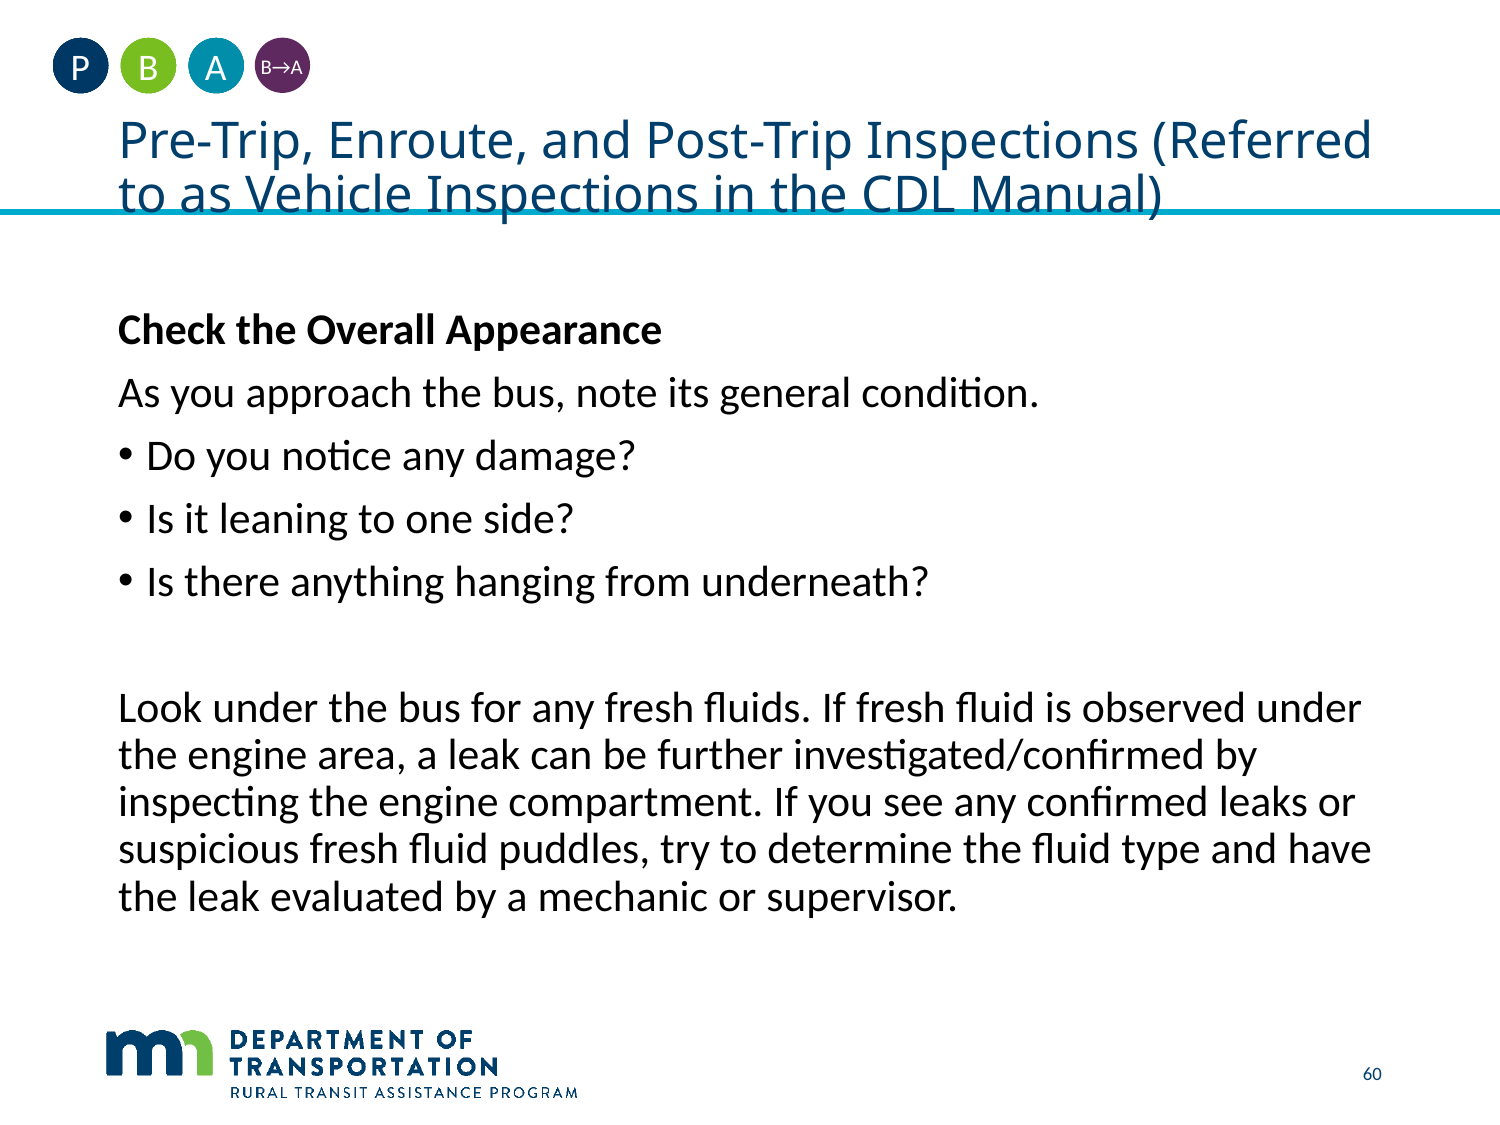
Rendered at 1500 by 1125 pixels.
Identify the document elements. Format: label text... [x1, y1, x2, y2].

text_box P [55, 35, 105, 96]
text_box [105, 52, 109, 79]
text_box [264, 86, 301, 93]
text_box [172, 51, 177, 80]
text_box B [123, 35, 172, 96]
text_box B→A [245, 46, 329, 86]
text_box [262, 37, 303, 46]
list Check the Overall Appearance As you approach the bus, note its general condition. Do you notice any damage? Is it leaning to one side? Is there anything hanging from underneath? Look under the bus for any fresh fluids. If fresh fluid is observed under the engine area, a leak can be further investigated/confirmed by inspecting the engine compartment. If you see any confirmed leaks or suspicious fresh fluid puddles, try to determine the fluid type and have the leak evaluated by a mechanic or supervisor. [103, 299, 1397, 1014]
title Pre-Trip, Enroute, and Post-Trip Inspections (Referred to as Vehicle Inspections in the CDL Manual) [103, 52, 1397, 270]
slide_number 60 [1059, 1042, 1397, 1103]
picture [75, 1005, 607, 1122]
text_box [239, 49, 244, 82]
text_box A [190, 35, 239, 96]
